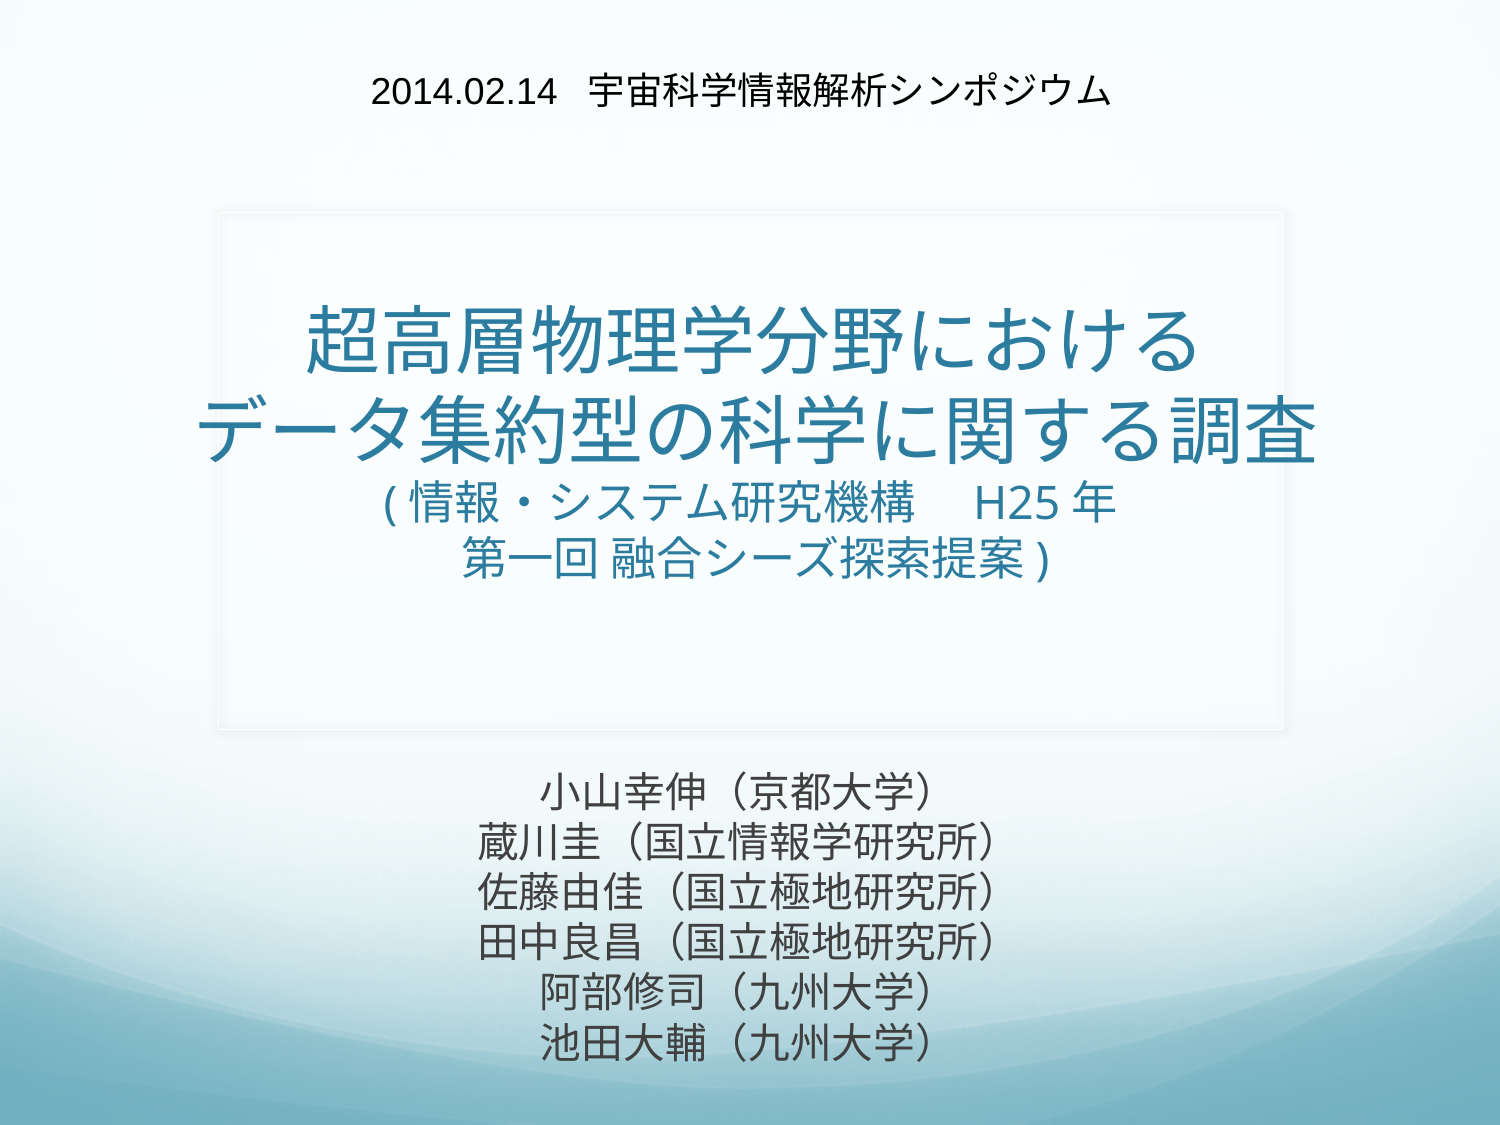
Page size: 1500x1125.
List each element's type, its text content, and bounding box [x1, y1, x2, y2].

title 超高層物理学分野における データ集約型の科学に関する調査 (情報・システム研究機構 H25年 第一回 融合シーズ探索提案) [159, 234, 1352, 592]
text_box 2014.02.14 宇宙科学情報解析シンポジウム [226, 60, 1258, 120]
subtitle 小山幸伸（京都大学） 蔵川圭（国立情報学研究所） 佐藤由佳（国立極地研究所） 田中良昌（国立極地研究所） 阿部修司（九州大学） 池田大輔（九州大学） [157, 758, 1340, 1121]
